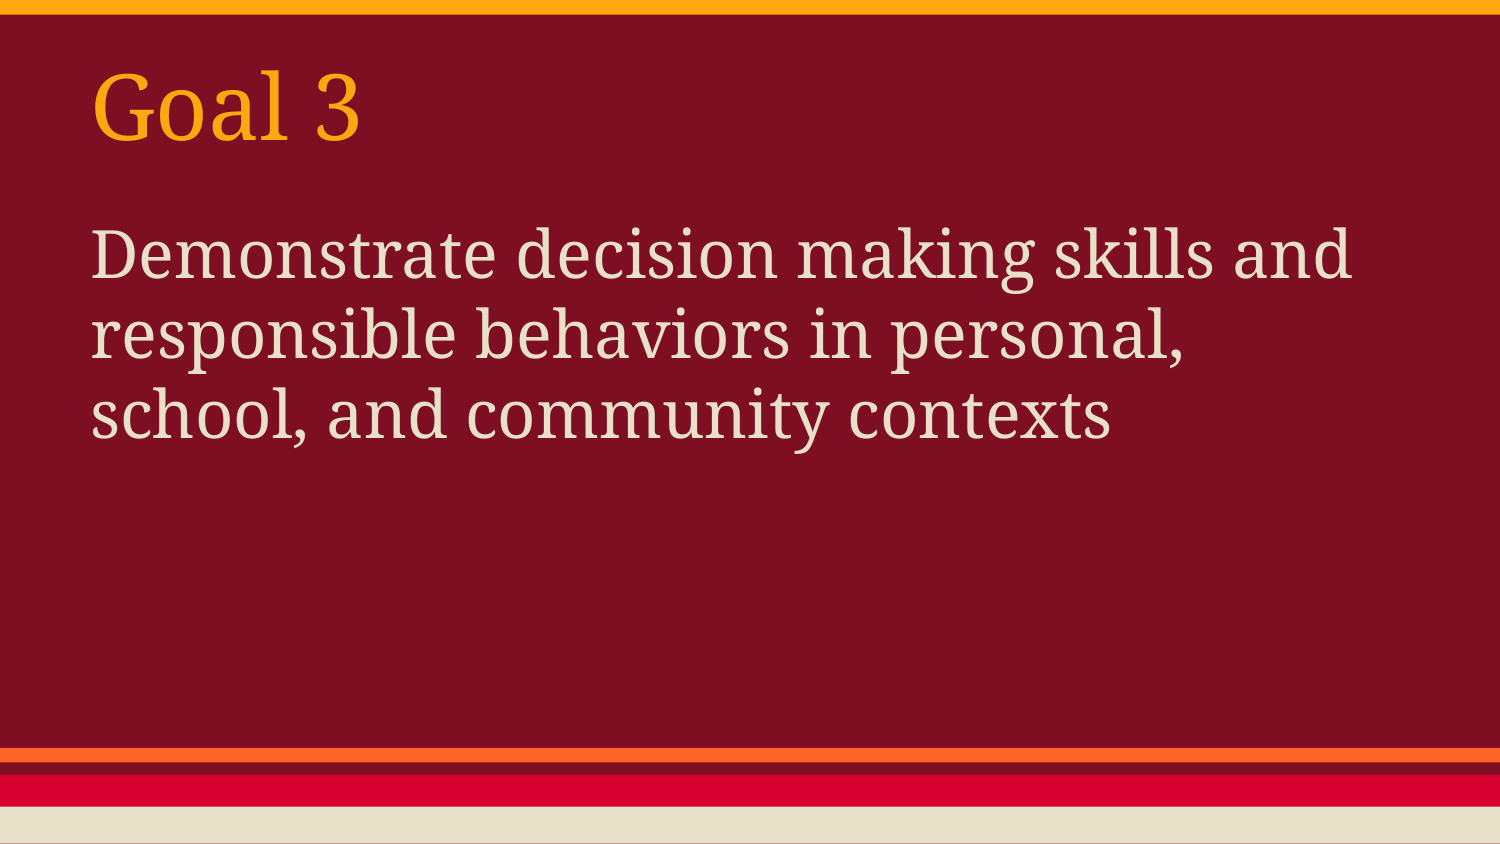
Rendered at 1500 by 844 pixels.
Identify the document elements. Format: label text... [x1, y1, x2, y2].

title Goal 3 [75, 33, 1425, 175]
list Demonstrate decision making skills and responsible behaviors in personal, school, and community contexts [75, 196, 1425, 733]
